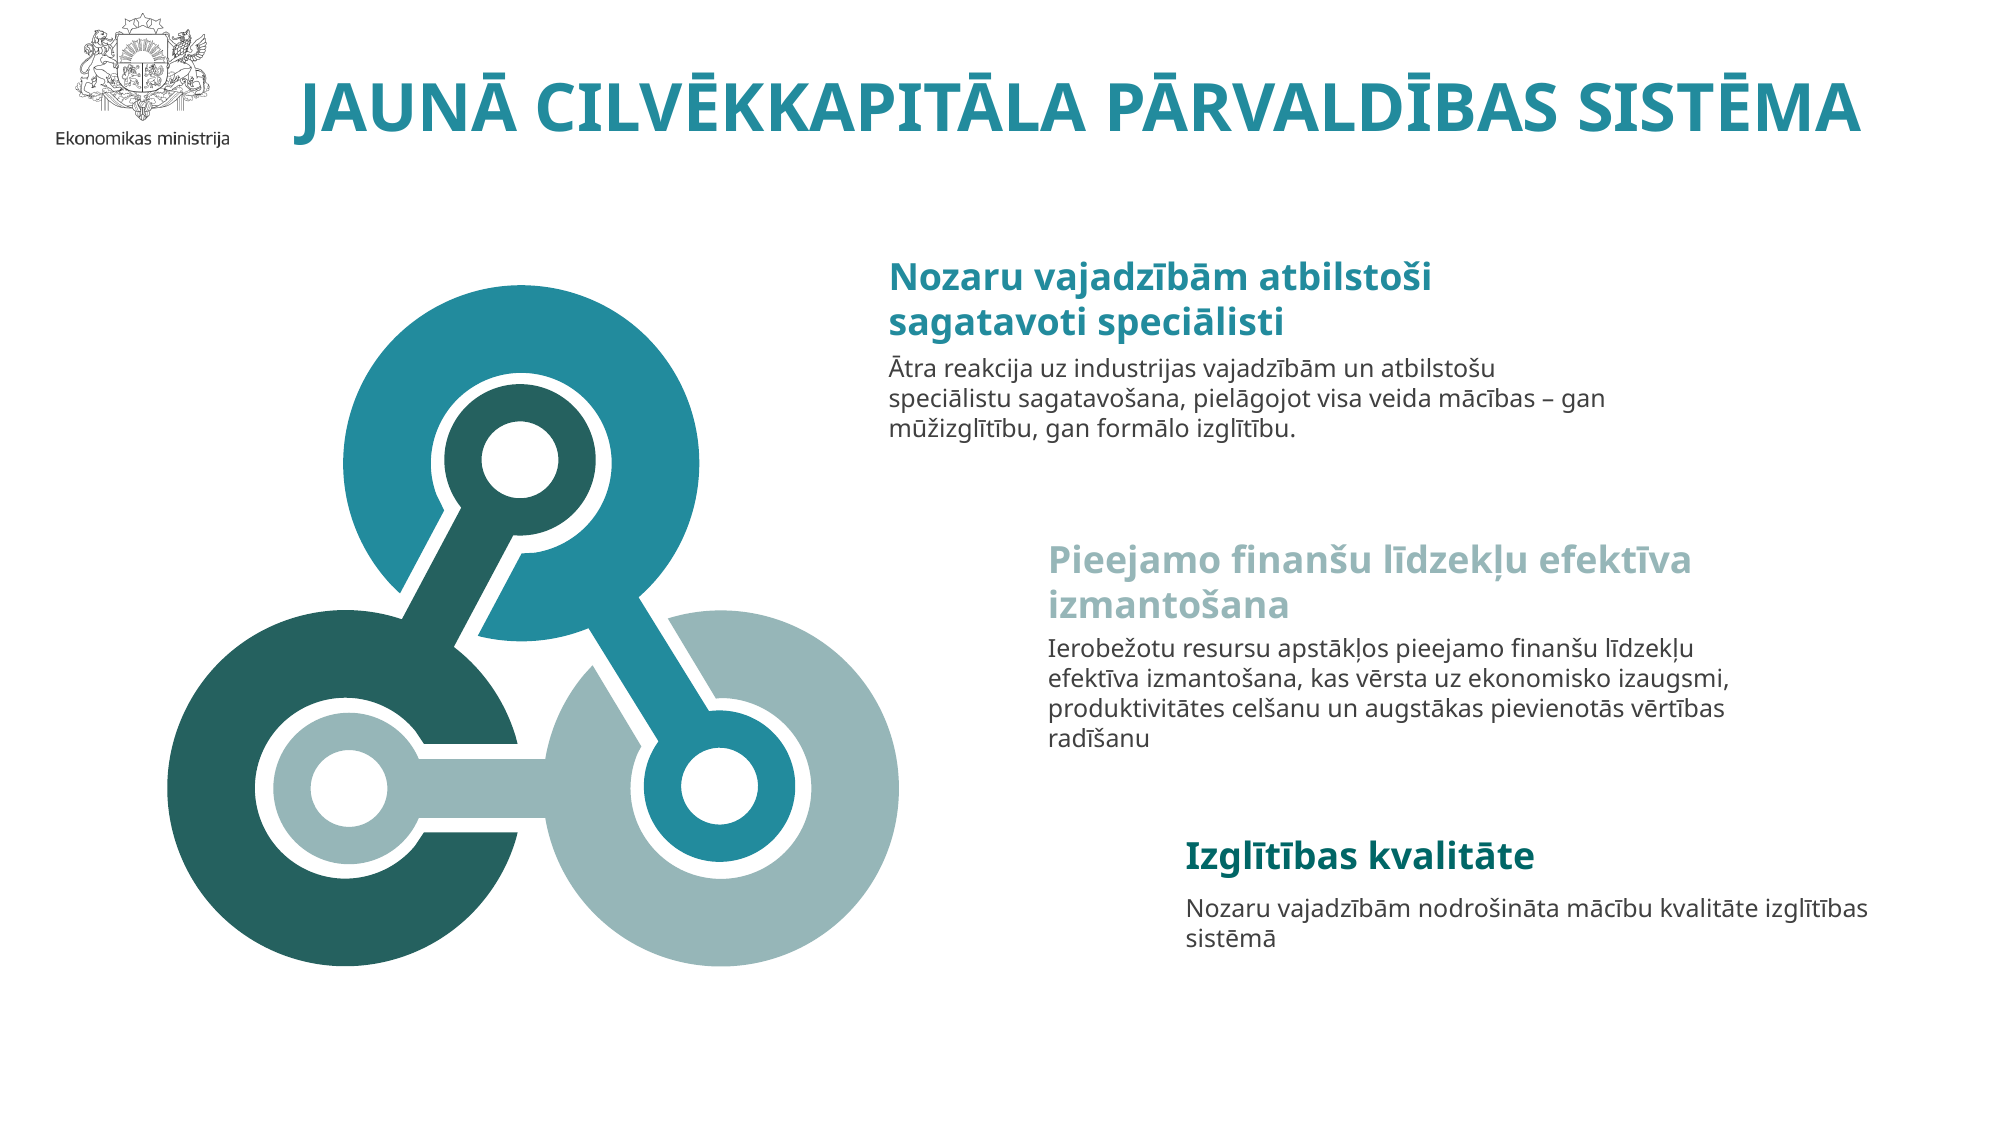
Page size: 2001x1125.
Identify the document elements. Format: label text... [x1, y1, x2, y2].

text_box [1033, 528, 1782, 762]
list Jaunā cilvēkkapitāla pārvaldības sistēma [242, 50, 1920, 169]
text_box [343, 285, 796, 610]
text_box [1170, 824, 1920, 962]
picture [55, 12, 230, 148]
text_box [873, 245, 1623, 451]
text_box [273, 610, 899, 967]
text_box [167, 384, 596, 967]
